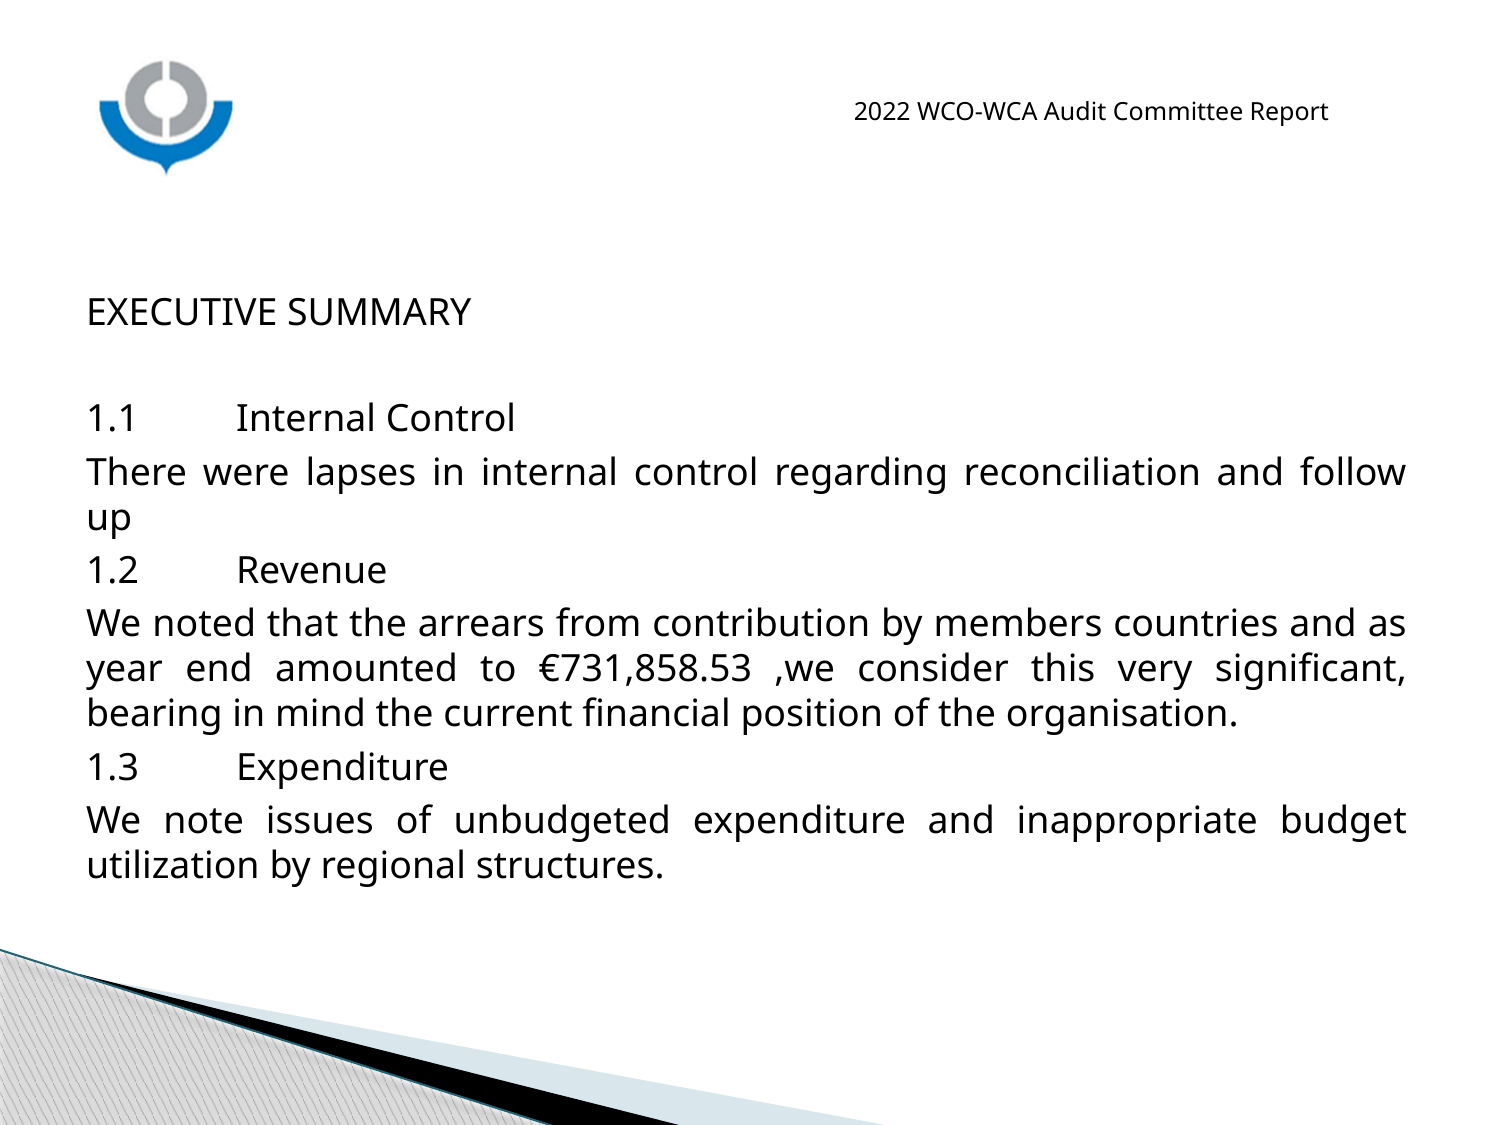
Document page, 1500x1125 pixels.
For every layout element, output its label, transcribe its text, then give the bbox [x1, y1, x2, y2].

picture [88, 49, 243, 183]
title 2022 WCO-WCA Audit Committee Report [82, 30, 1400, 189]
list EXECUTIVE SUMMARY 1.1 Internal Control There were lapses in internal control regarding reconciliation and follow up 1.2 Revenue We noted that the arrears from contribution by members countries and as year end amounted to €731,858.53 ,we consider this very significant, bearing in mind the current financial position of the organisation. 1.3 Expenditure We note issues of unbudgeted expenditure and inappropriate budget utilization by regional structures. [53, 226, 1424, 1030]
